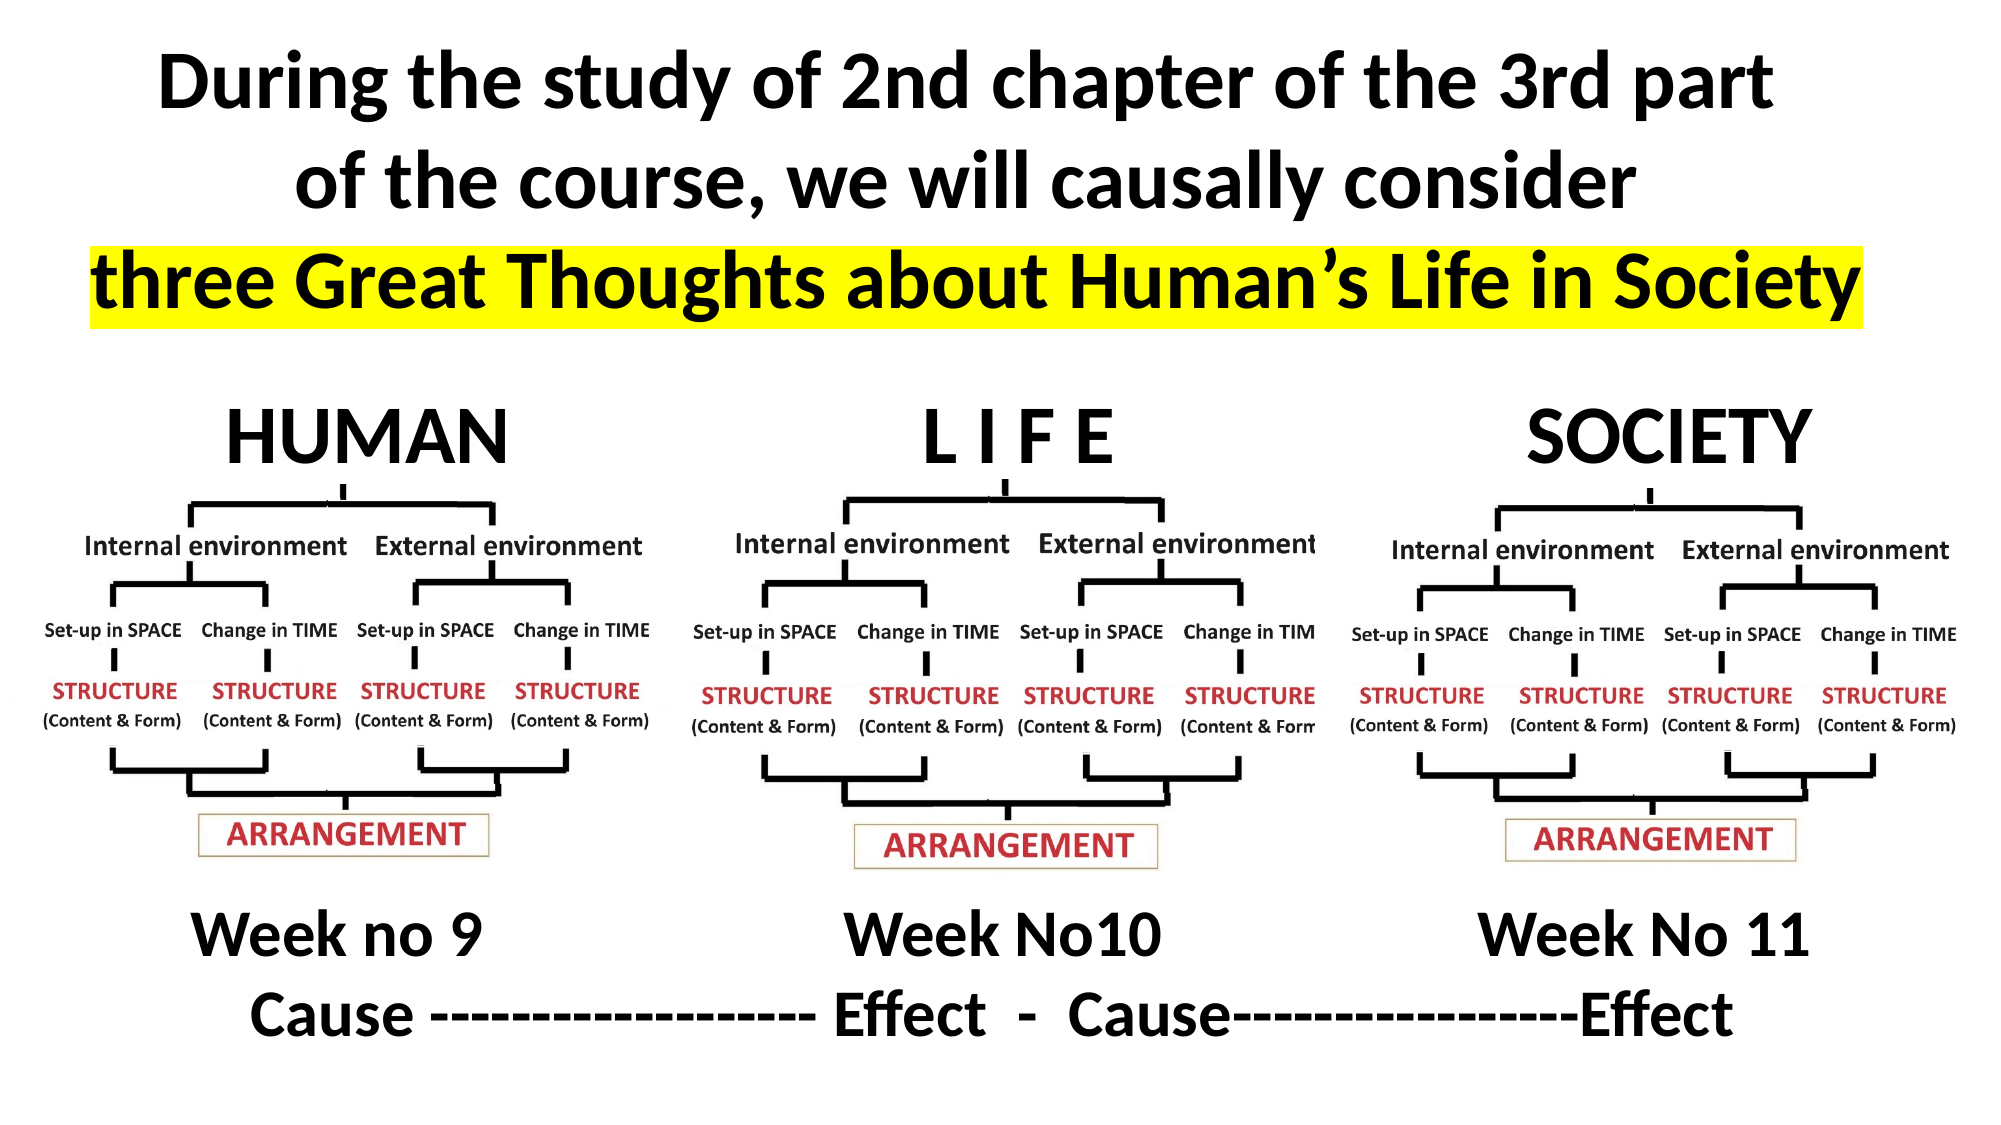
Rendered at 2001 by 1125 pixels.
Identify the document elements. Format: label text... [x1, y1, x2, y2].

text_box During the study of 2nd chapter of the 3rd part of the course, we will causally consider three Great Thoughts about Human’s Life in Society [0, 17, 2000, 333]
text_box HUMAN L I F E SOCIETY [113, 372, 1871, 488]
text_box Week no 9 Week No10 Week No 11 Cause ------------------- Effect - Cause-----------------Effect [175, 882, 1947, 1125]
picture [8, 479, 1975, 883]
